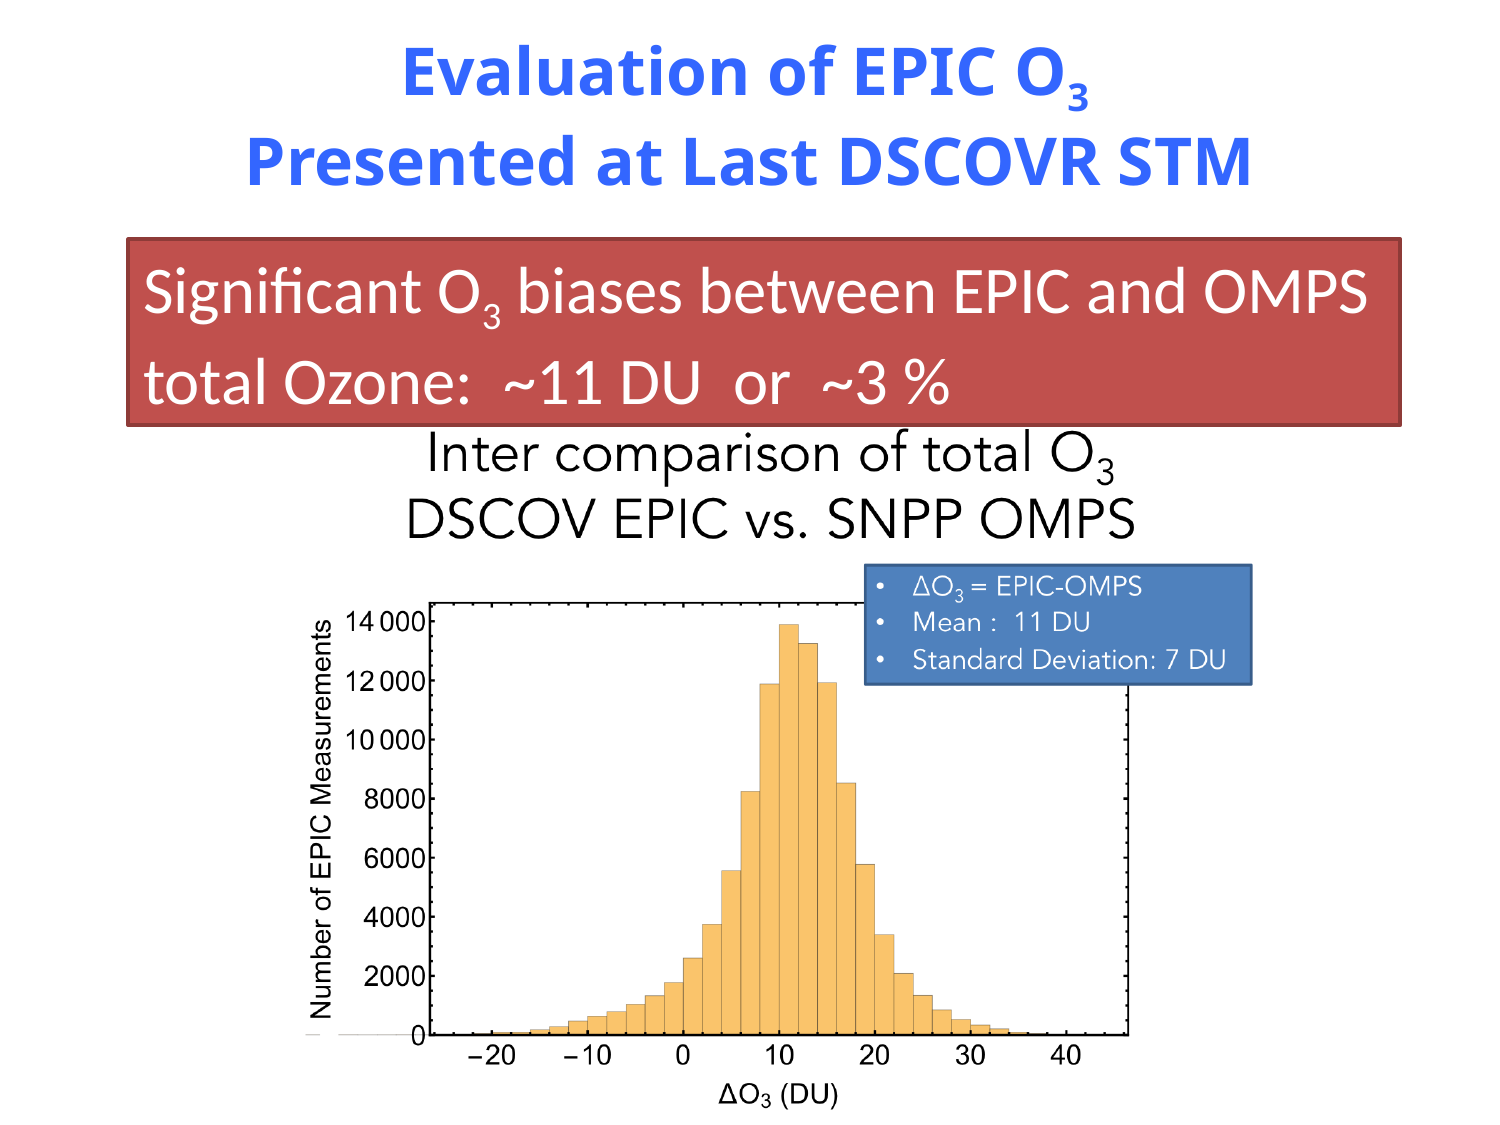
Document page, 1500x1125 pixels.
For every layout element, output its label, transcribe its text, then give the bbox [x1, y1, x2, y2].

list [271, 418, 1269, 1123]
title Evaluation of EPIC O3 Presented at Last DSCOVR STM [75, 19, 1425, 208]
text_box Significant O3 biases between EPIC and OMPS total Ozone: ~11 DU or ~3 % [126, 237, 1402, 427]
